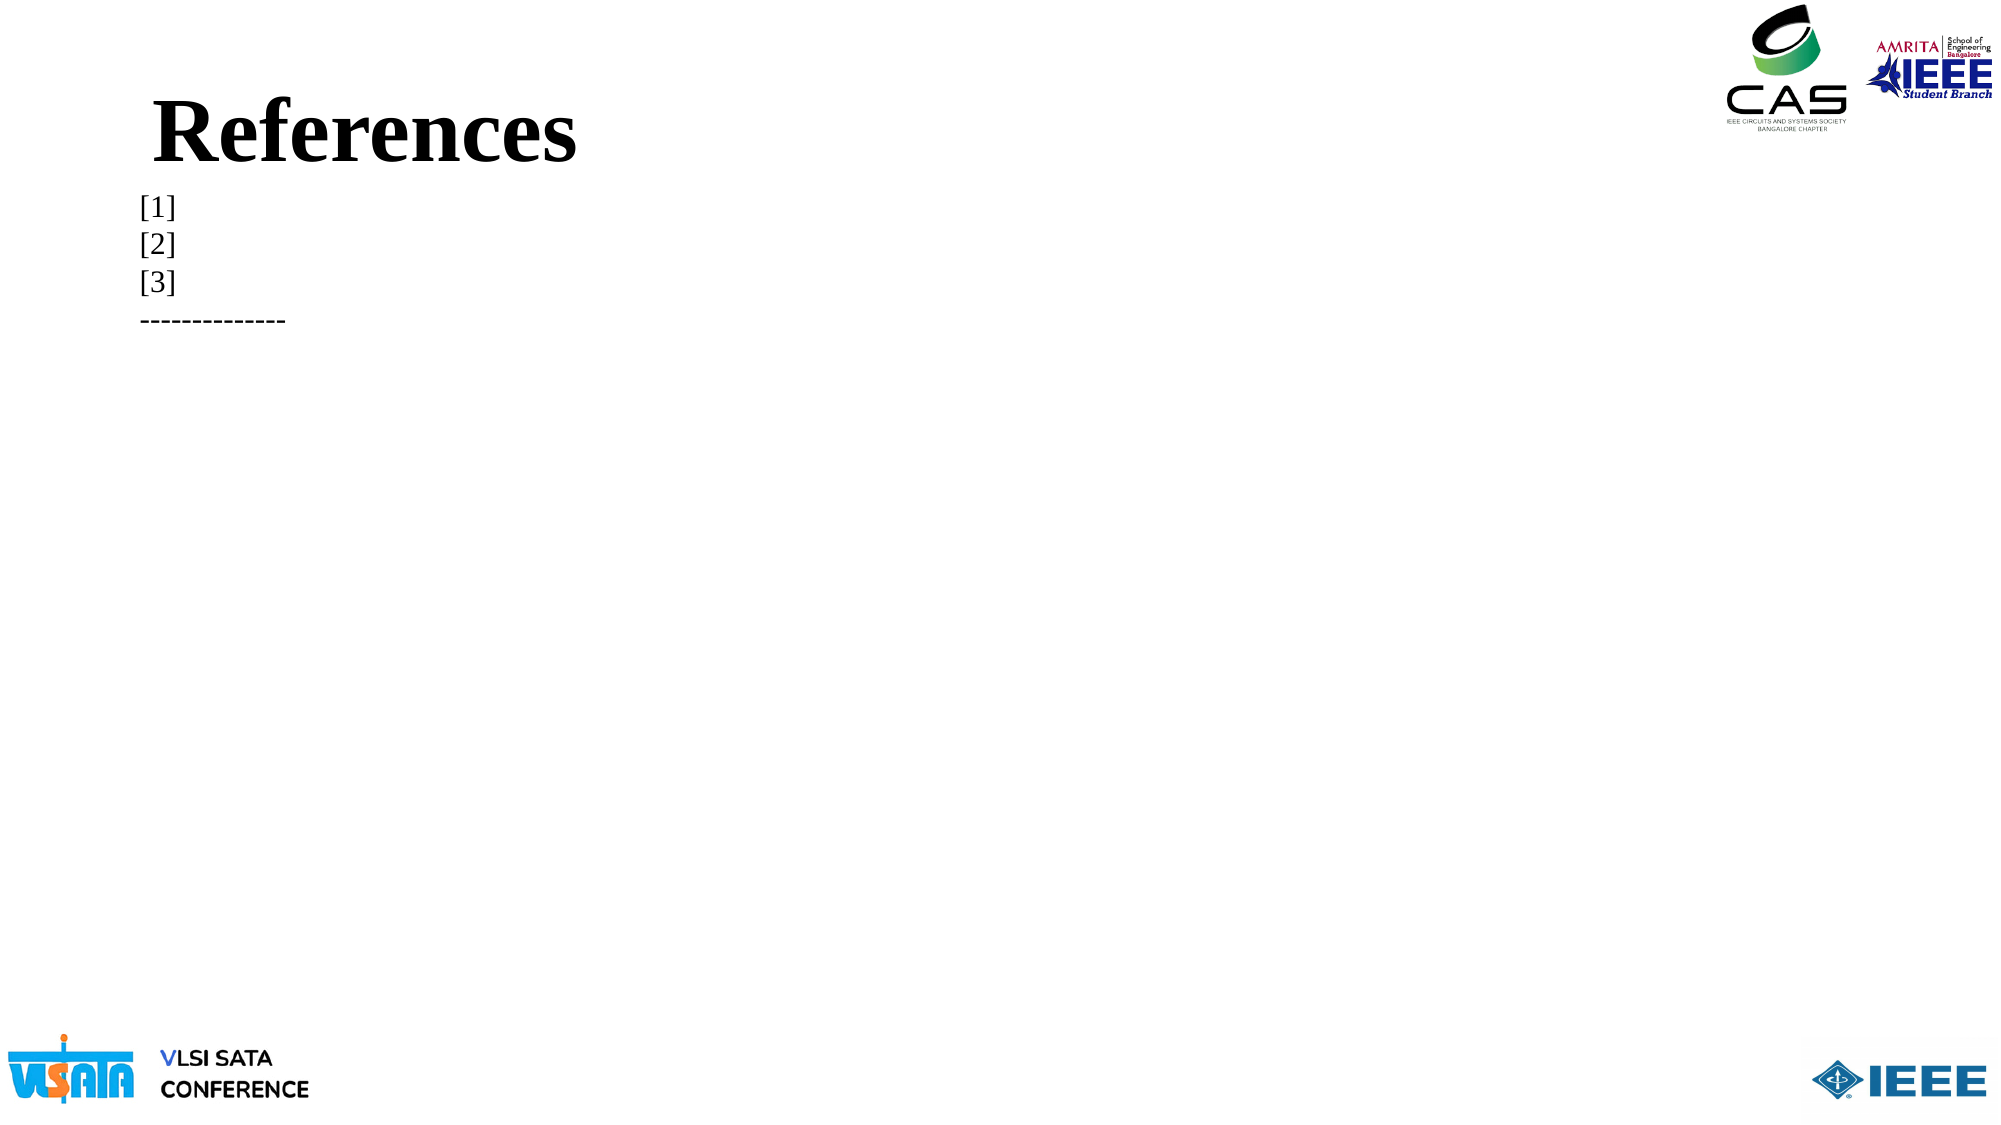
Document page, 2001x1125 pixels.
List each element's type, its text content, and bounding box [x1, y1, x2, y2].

picture [1714, 3, 1860, 136]
text_box [1] [2] [3] -------------- [124, 178, 1933, 344]
picture [1801, 1036, 1998, 1124]
picture [0, 1020, 320, 1125]
picture [1864, 3, 1997, 136]
title References [137, 75, 783, 178]
